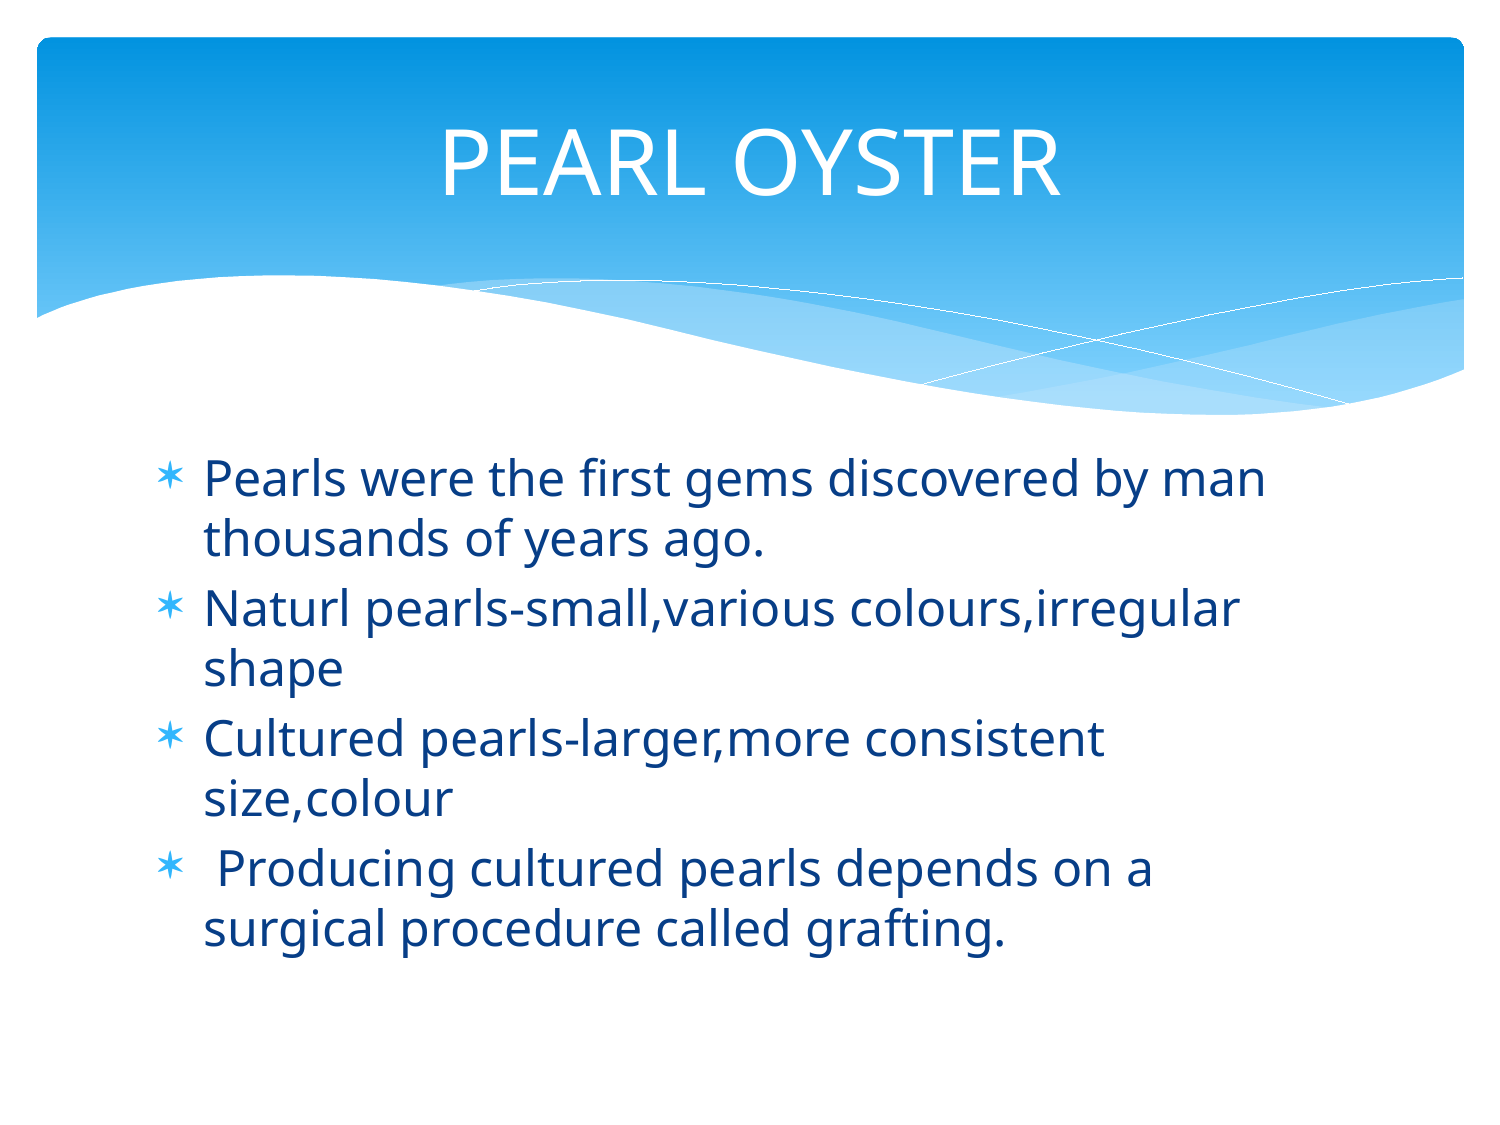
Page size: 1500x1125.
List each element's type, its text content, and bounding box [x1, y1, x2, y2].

title Pearl oyster [75, 55, 1425, 261]
list Pearls were the first gems discovered by man thousands of years ago. Naturl pearls-small,various colours,irregular shape Cultured pearls-larger,more consistent size,colour Producing cultured pearls depends on a surgical procedure called grafting. [143, 438, 1359, 1005]
